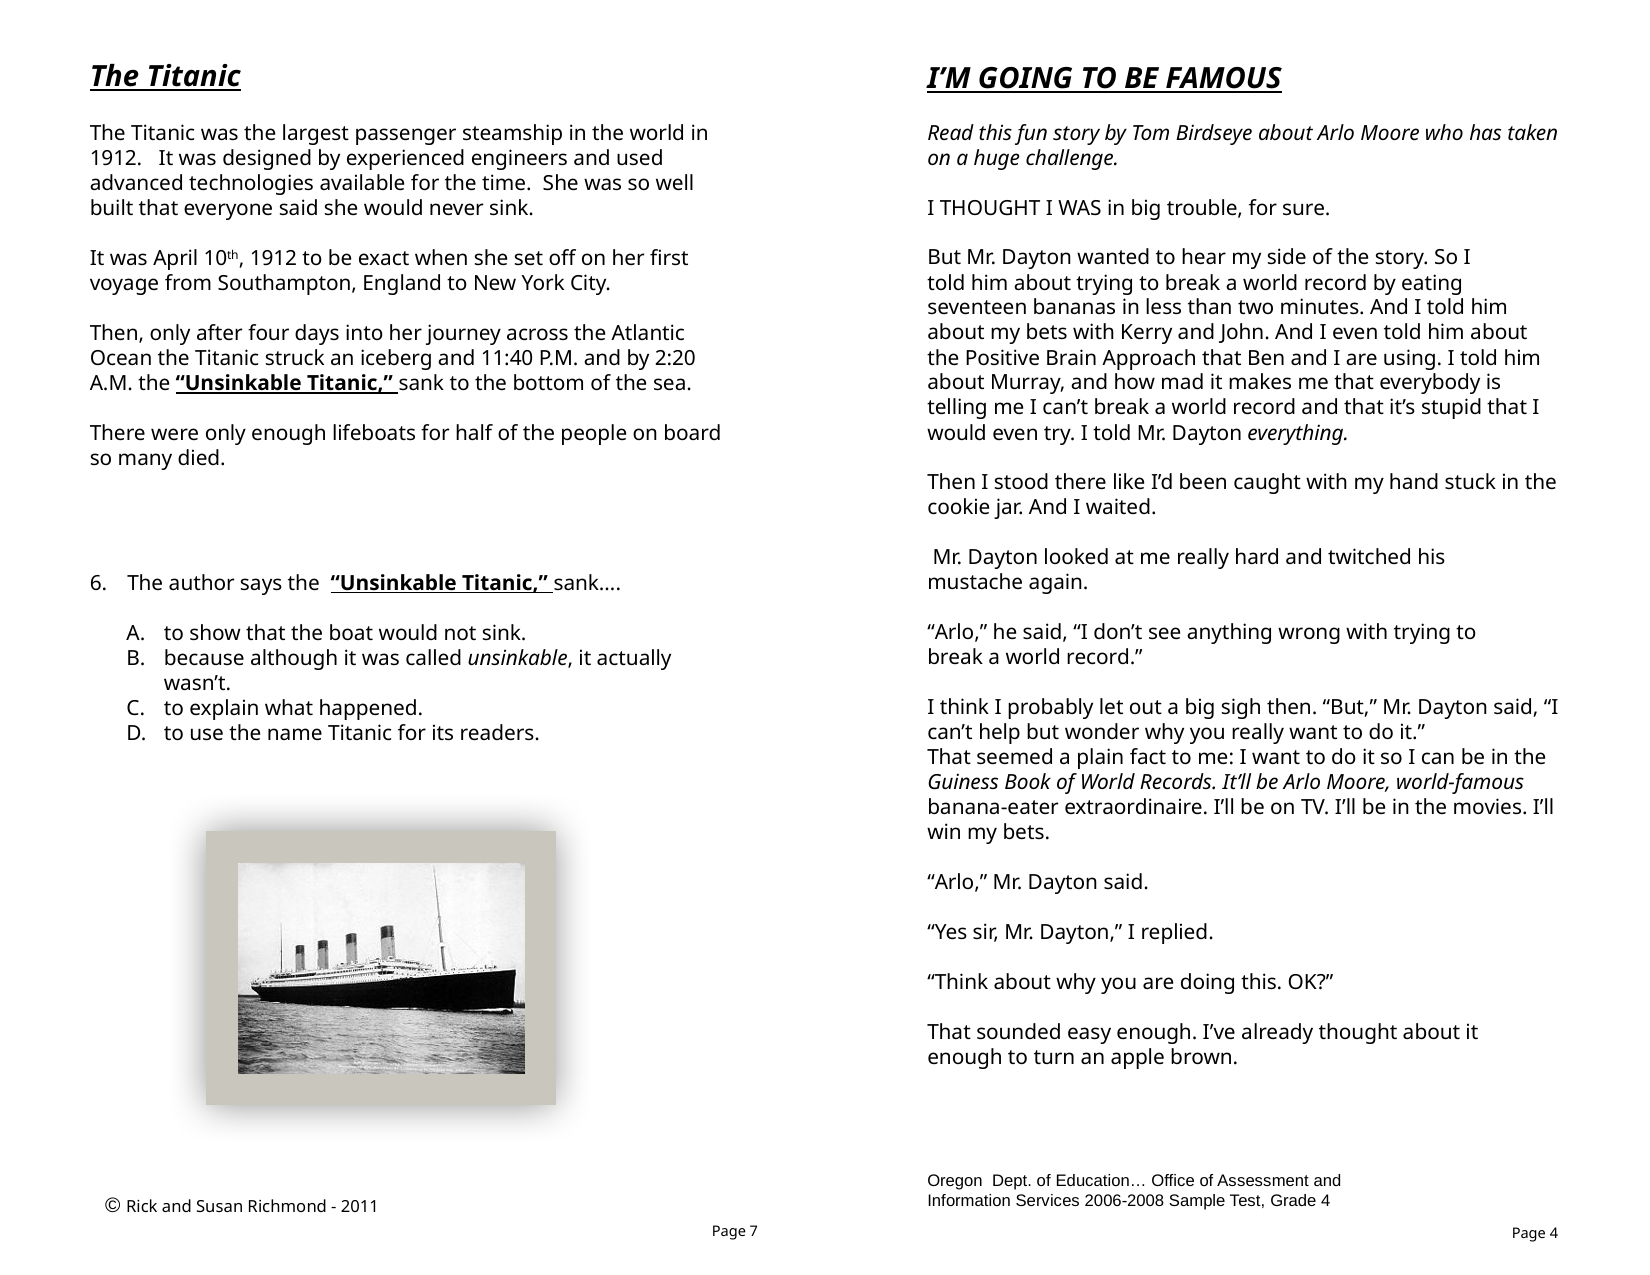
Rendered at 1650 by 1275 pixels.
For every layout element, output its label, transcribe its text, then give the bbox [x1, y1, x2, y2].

text_box Oregon Dept. of Education… Office of Assessment and Information Services 2006-2008 Sample Test, Grade 4 [912, 1162, 1413, 1218]
text_box © Rick and Susan Richmond - 2011 [90, 1184, 395, 1225]
text_box I’M GOING TO BE FAMOUS Read this fun story by Tom Birdseye about Arlo Moore who has taken on a huge challenge. I THOUGHT I WAS in big trouble, for sure. But Mr. Dayton wanted to hear my side of the story. So I told him about trying to break a world record by eating seventeen bananas in less than two minutes. And I told him about my bets with Kerry and John. And I even told him about the Positive Brain Approach that Ben and I are using. I told him about Murray, and how mad it makes me that everybody is telling me I can’t break a world record and that it’s stupid that I would even try. I told Mr. Dayton everything. Then I stood there like I’d been caught with my hand stuck in the cookie jar. And I waited. Mr. Dayton looked at me really hard and twitched his mustache again. “Arlo,” he said, “I don’t see anything wrong with trying to break a world record.” I think I probably let out a big sigh then. “But,” Mr. Dayton said, “I can’t help but wonder why you really want to do it.” That seemed a plain fact to me: I want to do it so I can be in the Guiness Book of World Records. It’ll be Arlo Moore, world-famous banana-eater extraordinaire. I’ll be on TV. I’ll be in the movies. I’ll win my bets. “Arlo,” Mr. Dayton said. “Yes sir, Mr. Dayton,” I replied. “Think about why you are doing this. OK?” That sounded easy enough. I’ve already thought about it enough to turn an apple brown. [912, 51, 1575, 1101]
text_box The Titanic The Titanic was the largest passenger steamship in the world in 1912. It was designed by experienced engineers and used advanced technologies available for the time. She was so well built that everyone said she would never sink. It was April 10th, 1912 to be exact when she set off on her first voyage from Southampton, England to New York City. Then, only after four days into her journey across the Atlantic Ocean the Titanic struck an iceberg and 11:40 P.M. and by 2:20 A.M. the “Unsinkable Titanic,” sank to the bottom of the sea. There were only enough lifeboats for half of the people on board so many died. The author says the “Unsinkable Titanic,” sank…. to show that the boat would not sink. because although it was called unsinkable, it actually wasn’t. to explain what happened. to use the name Titanic for its readers. [74, 49, 738, 752]
text_box Page 4 [1449, 1216, 1573, 1258]
picture [237, 862, 526, 1075]
text_box Page 7 [650, 1214, 773, 1256]
